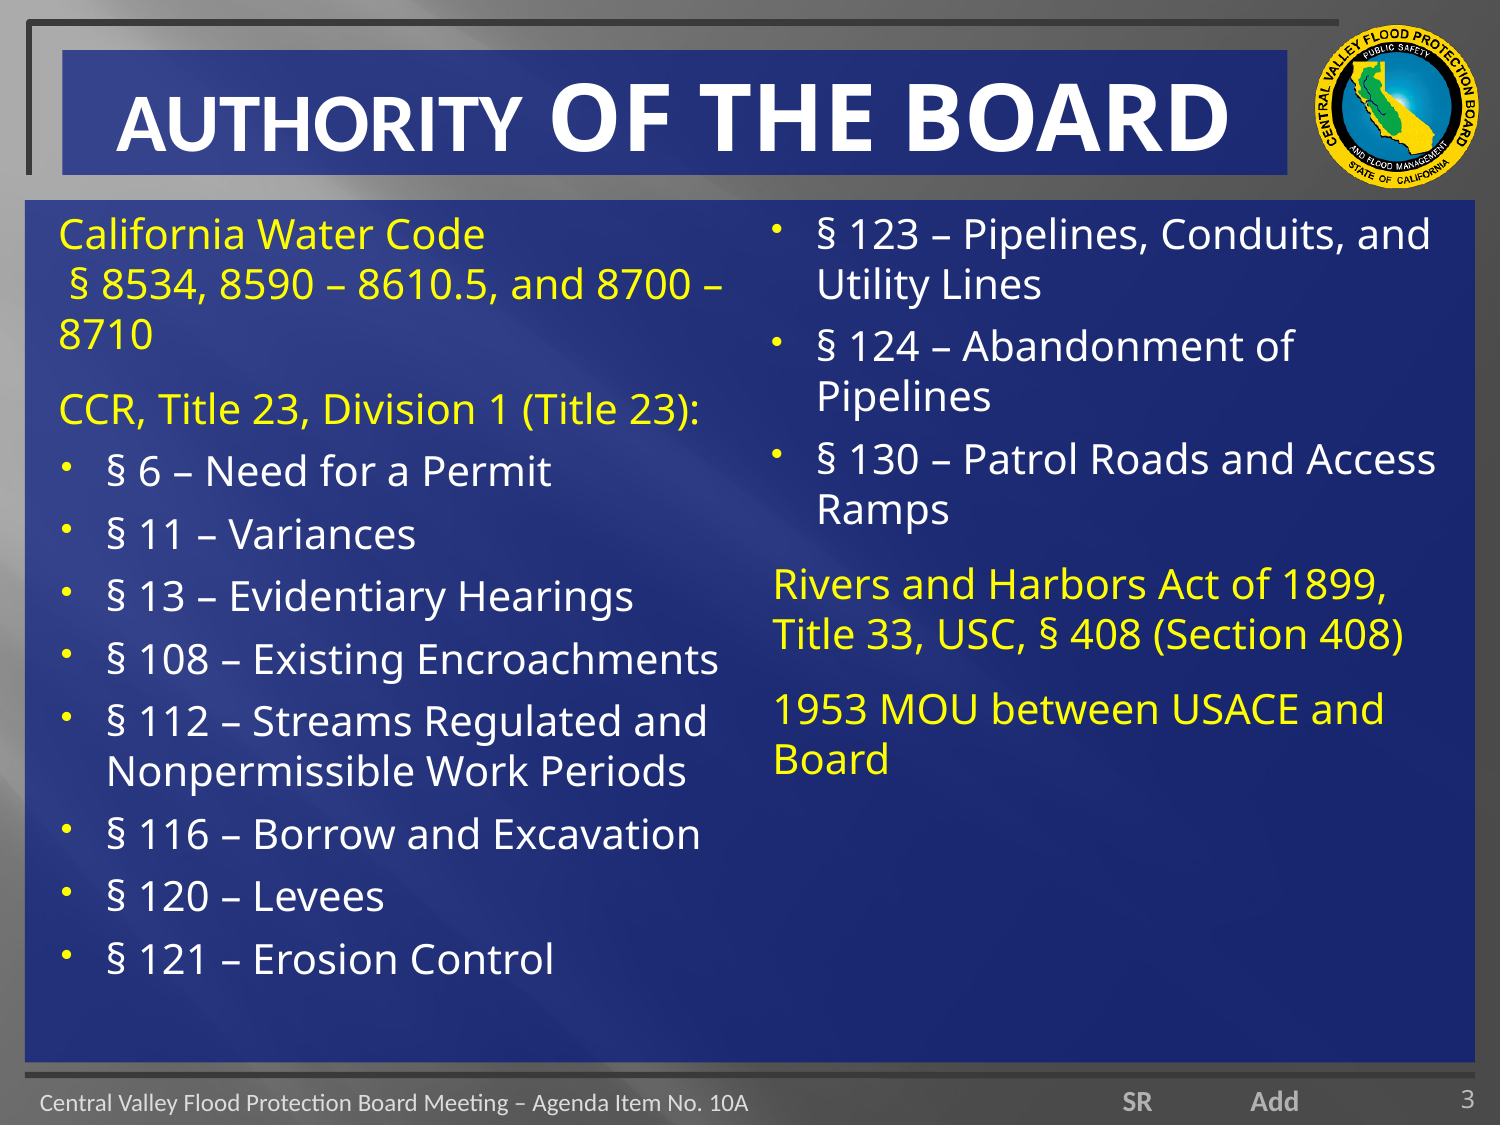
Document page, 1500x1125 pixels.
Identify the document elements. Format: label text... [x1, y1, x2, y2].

title AUTHORITY OF THE BOARD [62, 50, 1288, 175]
picture [1312, 24, 1481, 192]
list California Water Code § 8534, 8590 – 8610.5, and 8700 – 8710 CCR, Title 23, Division 1 (Title 23): § 6 – Need for a Permit § 11 – Variances § 13 – Evidentiary Hearings § 108 – Existing Encroachments § 112 – Streams Regulated and Nonpermissible Work Periods § 116 – Borrow and Excavation § 120 – Levees § 121 – Erosion Control § 123 – Pipelines, Conduits, and Utility Lines § 124 – Abandonment of Pipelines § 130 – Patrol Roads and Access Ramps Rivers and Harbors Act of 1899, Title 33, USC, § 408 (Section 408) 1953 MOU between USACE and Board [24, 200, 1475, 1063]
slide_number 3 [1400, 1074, 1475, 1125]
